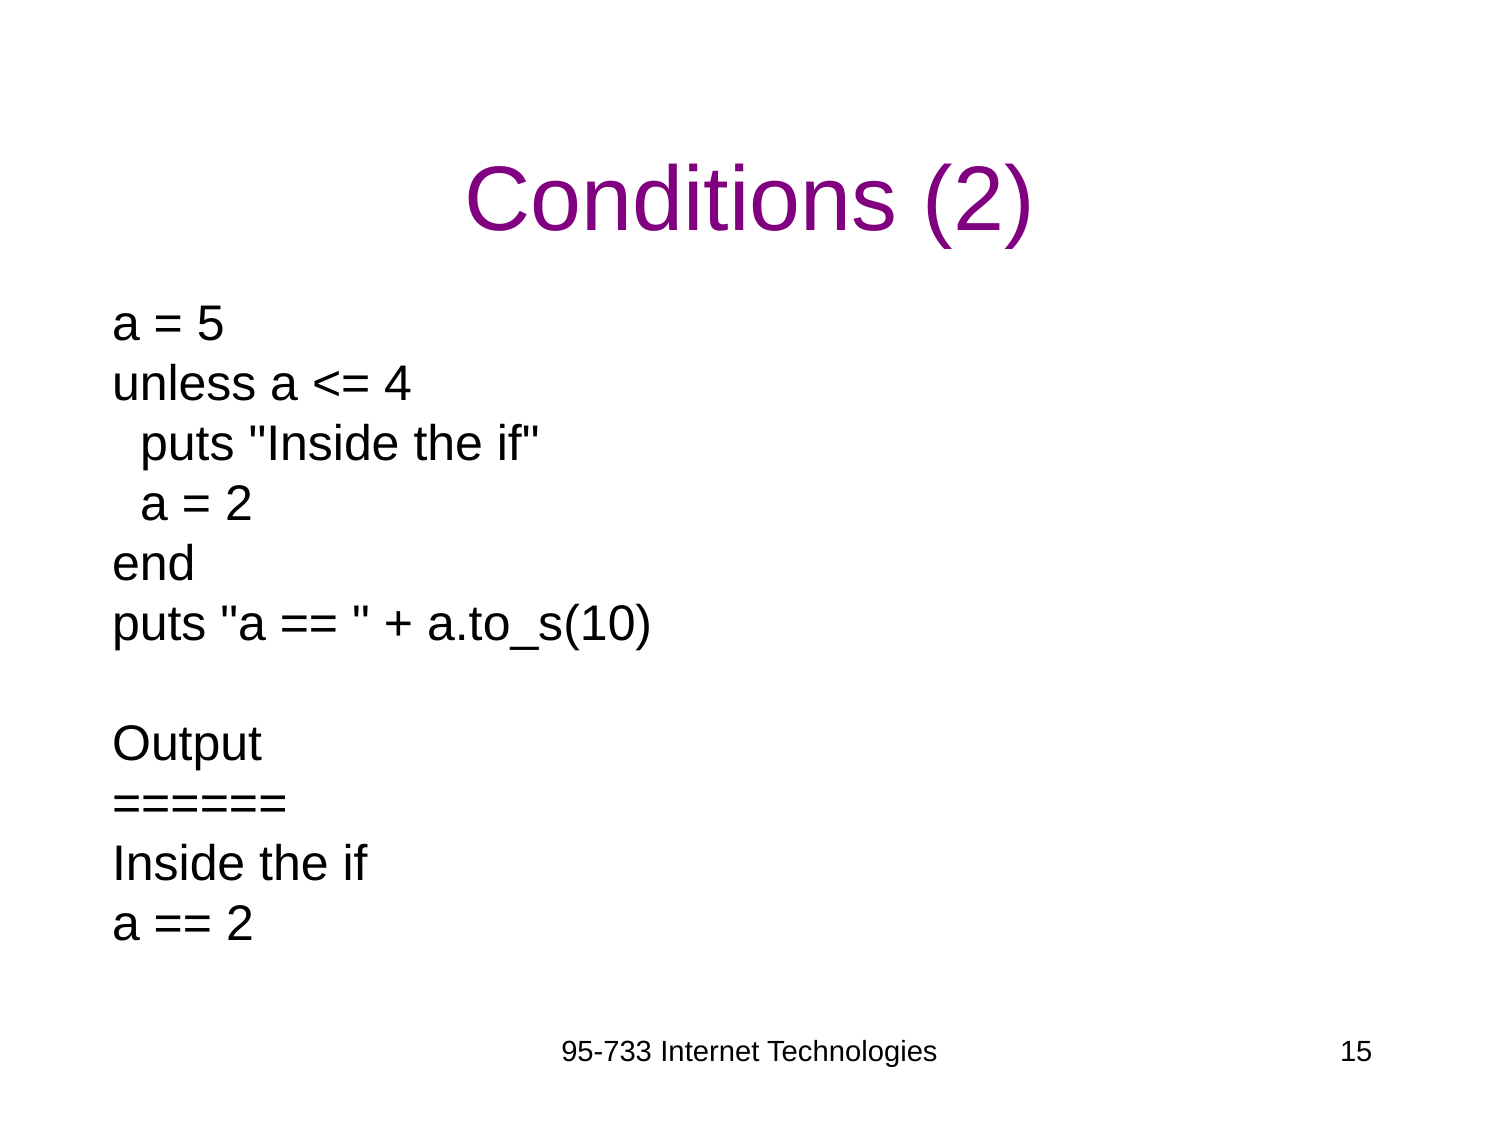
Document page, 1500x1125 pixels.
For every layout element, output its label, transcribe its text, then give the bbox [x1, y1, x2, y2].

title Conditions (2) [112, 99, 1388, 288]
footer 95-733 Internet Technologies [512, 1024, 988, 1101]
text_box a = 5 unless a <= 4 puts "Inside the if" a = 2 end puts "a == " + a.to_s(10) Output ====== Inside the if a == 2 [97, 282, 668, 958]
slide_number 15 [1074, 1024, 1388, 1101]
